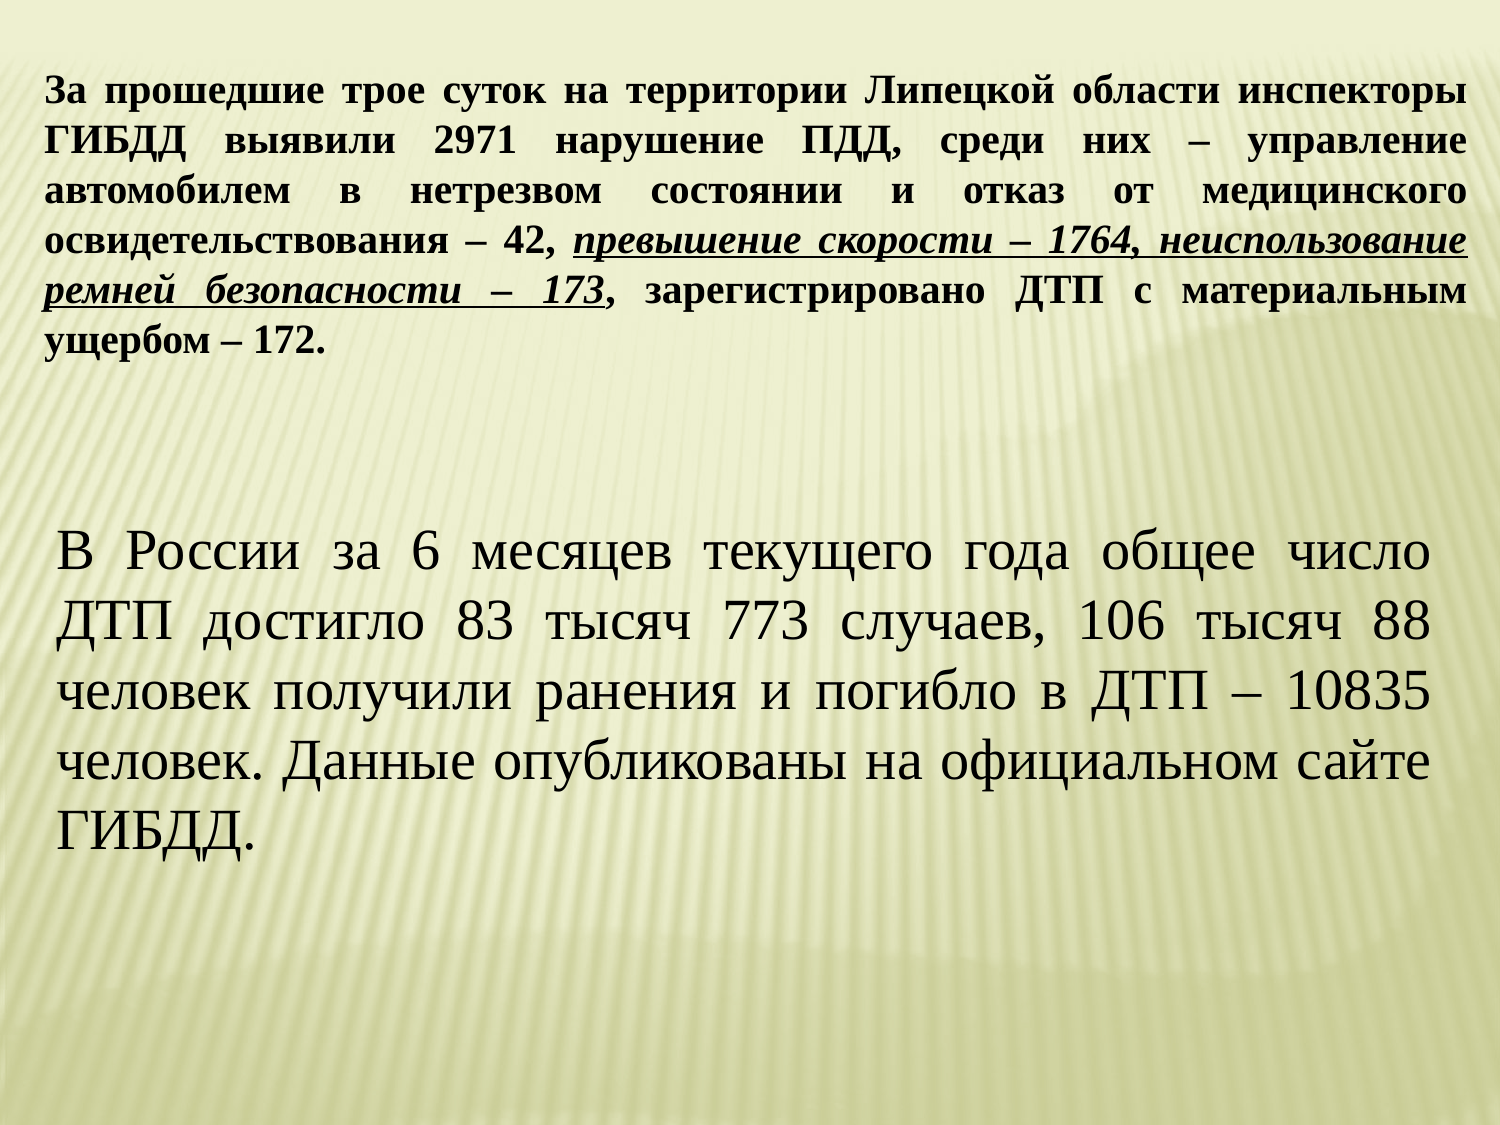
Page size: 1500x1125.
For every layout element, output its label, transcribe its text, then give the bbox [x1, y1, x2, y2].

text_box В России за 6 месяцев текущего года общее число ДТП достигло 83 тысяч 773 случаев, 106 тысяч 88 человек получили ранения и погибло в ДТП – 10835 человек. Данные опубликованы на официальном сайте ГИБДД. [41, 503, 1447, 869]
text_box За прошедшие трое суток на территории Липецкой области инспекторы ГИБДД выявили 2971 нарушение ПДД, среди них – управление автомобилем в нетрезвом состоянии и отказ от медицинского освидетельствования – 42, превышение скорости – 1764, неиспользование ремней безопасности – 173, зарегистрировано ДТП с материальным ущербом – 172. [29, 54, 1483, 370]
